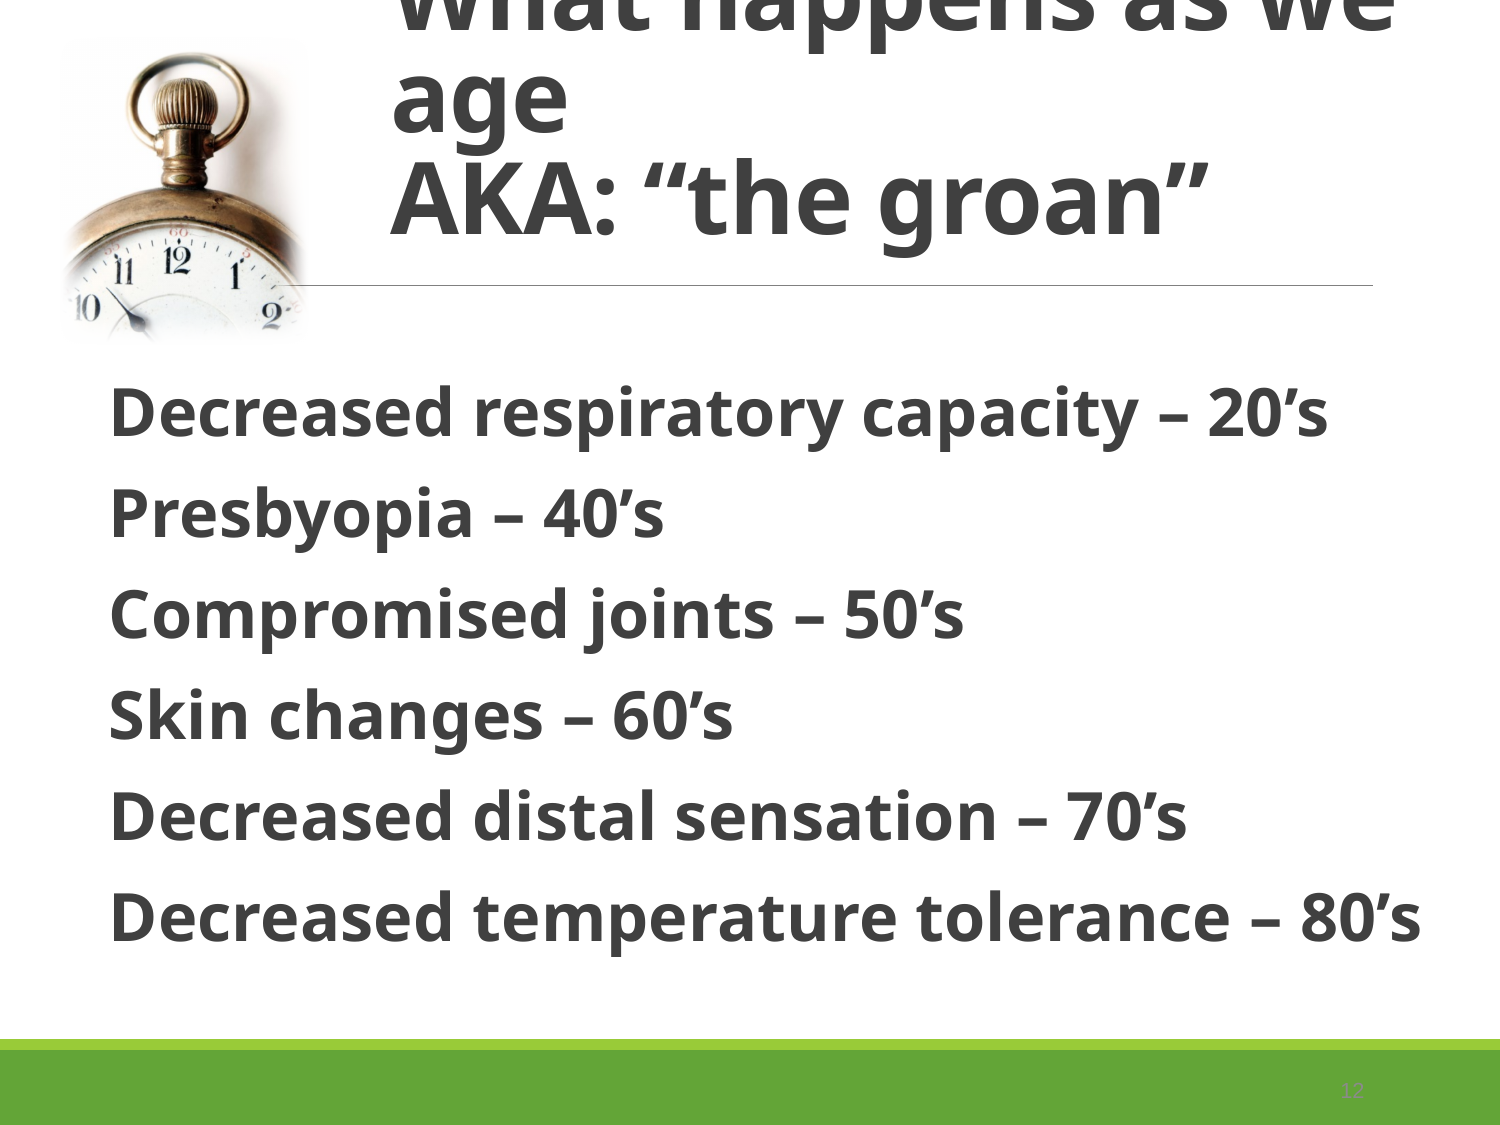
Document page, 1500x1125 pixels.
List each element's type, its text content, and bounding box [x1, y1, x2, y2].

list Decreased respiratory capacity – 20’s Presbyopia – 40’s Compromised joints – 50’s Skin changes – 60’s Decreased distal sensation – 70’s Decreased temperature tolerance – 80’s [93, 370, 1463, 996]
slide_number 12 [1218, 1059, 1380, 1120]
title What happens as we age AKA: “the groan” [375, 30, 1450, 263]
picture [59, 36, 311, 347]
